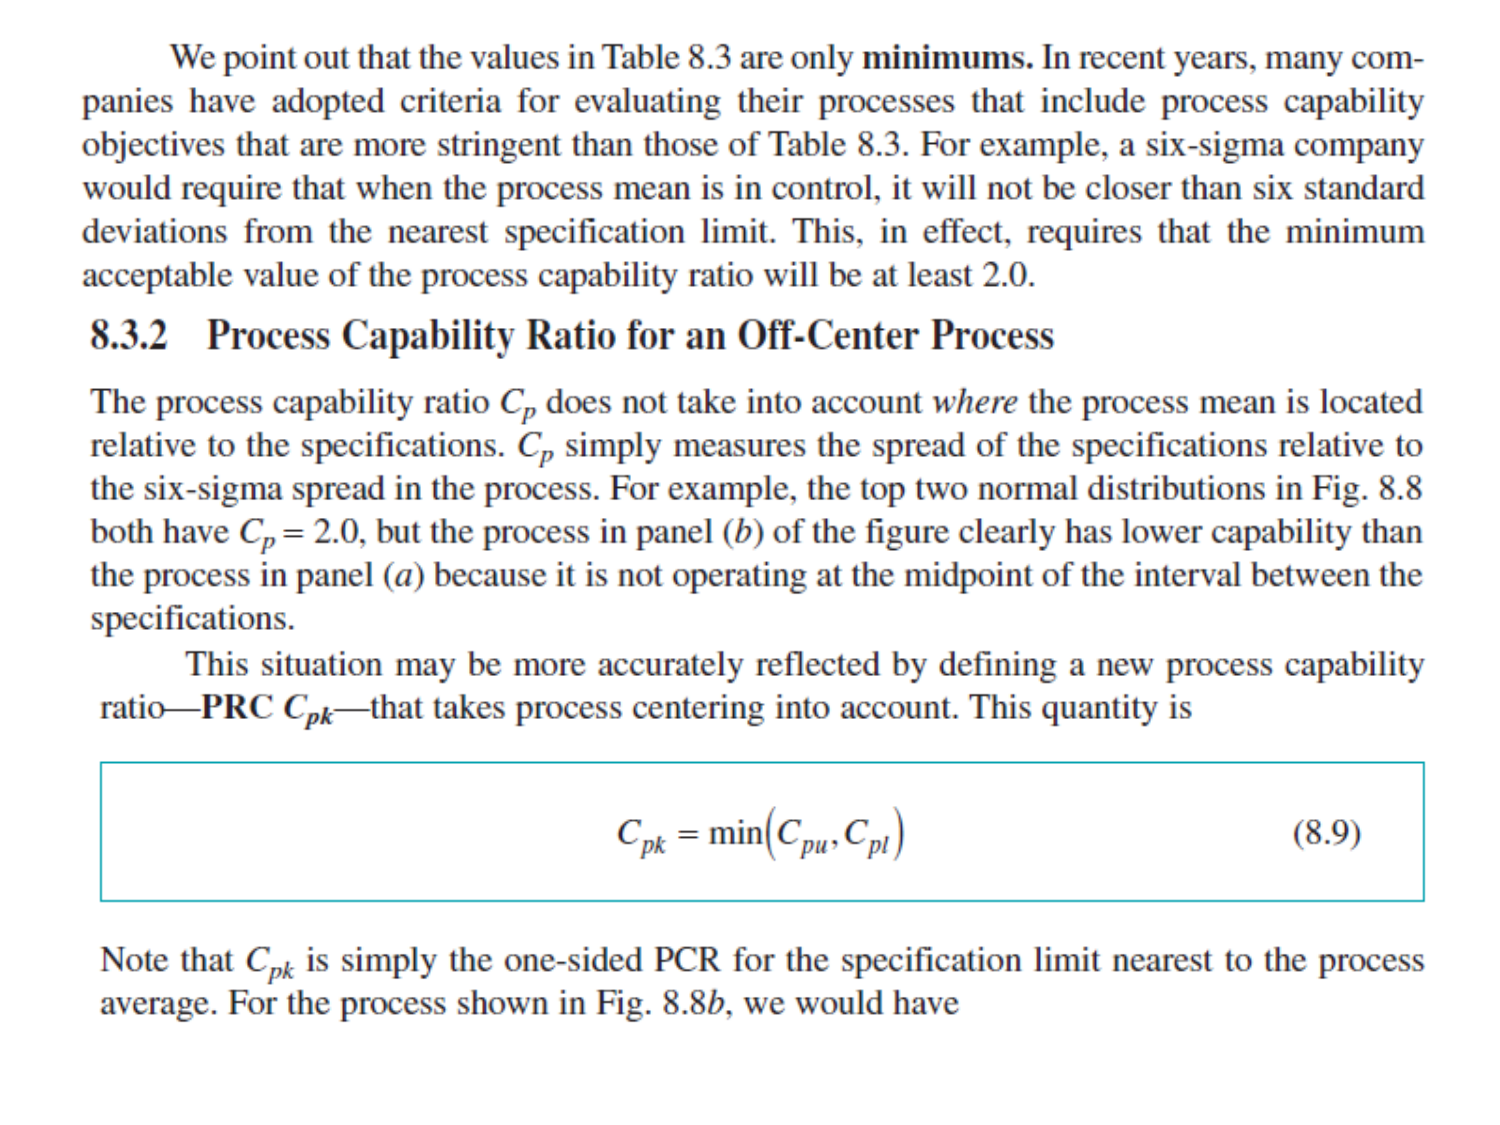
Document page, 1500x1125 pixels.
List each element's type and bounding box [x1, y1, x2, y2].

picture [93, 646, 1430, 1024]
picture [74, 37, 1430, 301]
picture [87, 312, 1430, 643]
